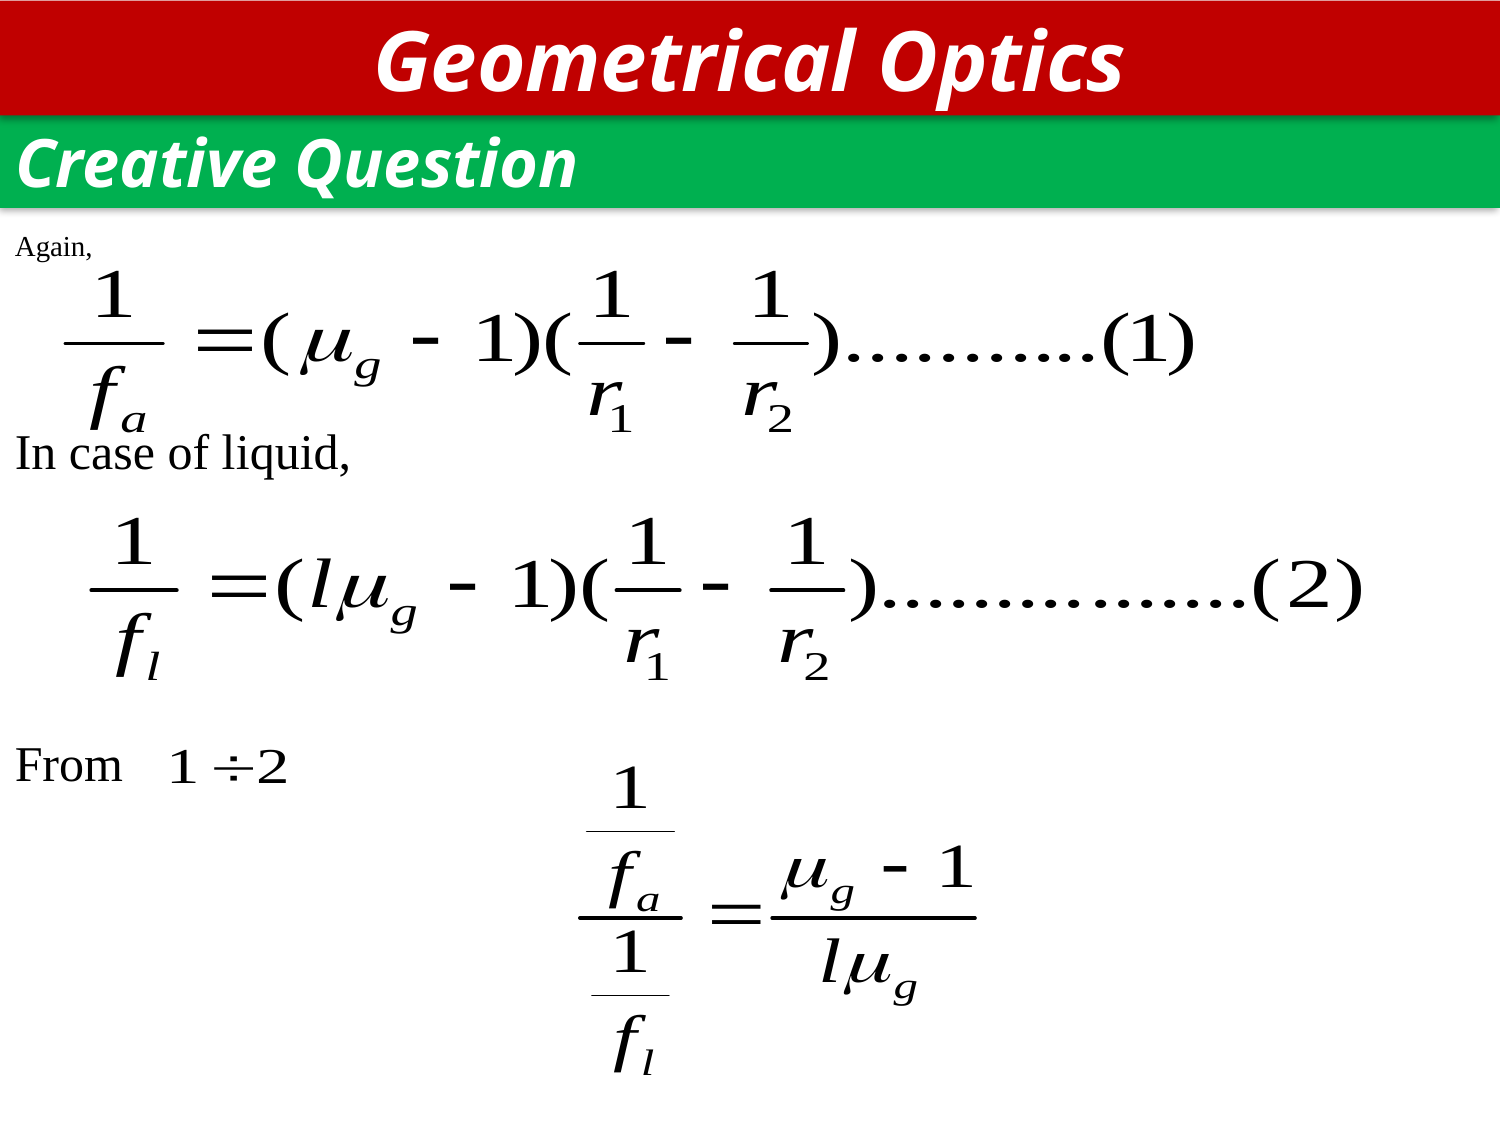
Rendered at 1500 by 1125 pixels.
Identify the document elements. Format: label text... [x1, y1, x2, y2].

text_box Again, [0, 186, 1463, 270]
text_box Creative Question [0, 124, 1500, 208]
text_box From [0, 724, 1463, 799]
text_box Geometrical Optics [0, 0, 1500, 116]
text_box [49, 249, 1216, 449]
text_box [565, 749, 993, 1087]
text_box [75, 496, 1382, 696]
text_box In case of liquid, [0, 412, 1463, 488]
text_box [162, 737, 303, 793]
